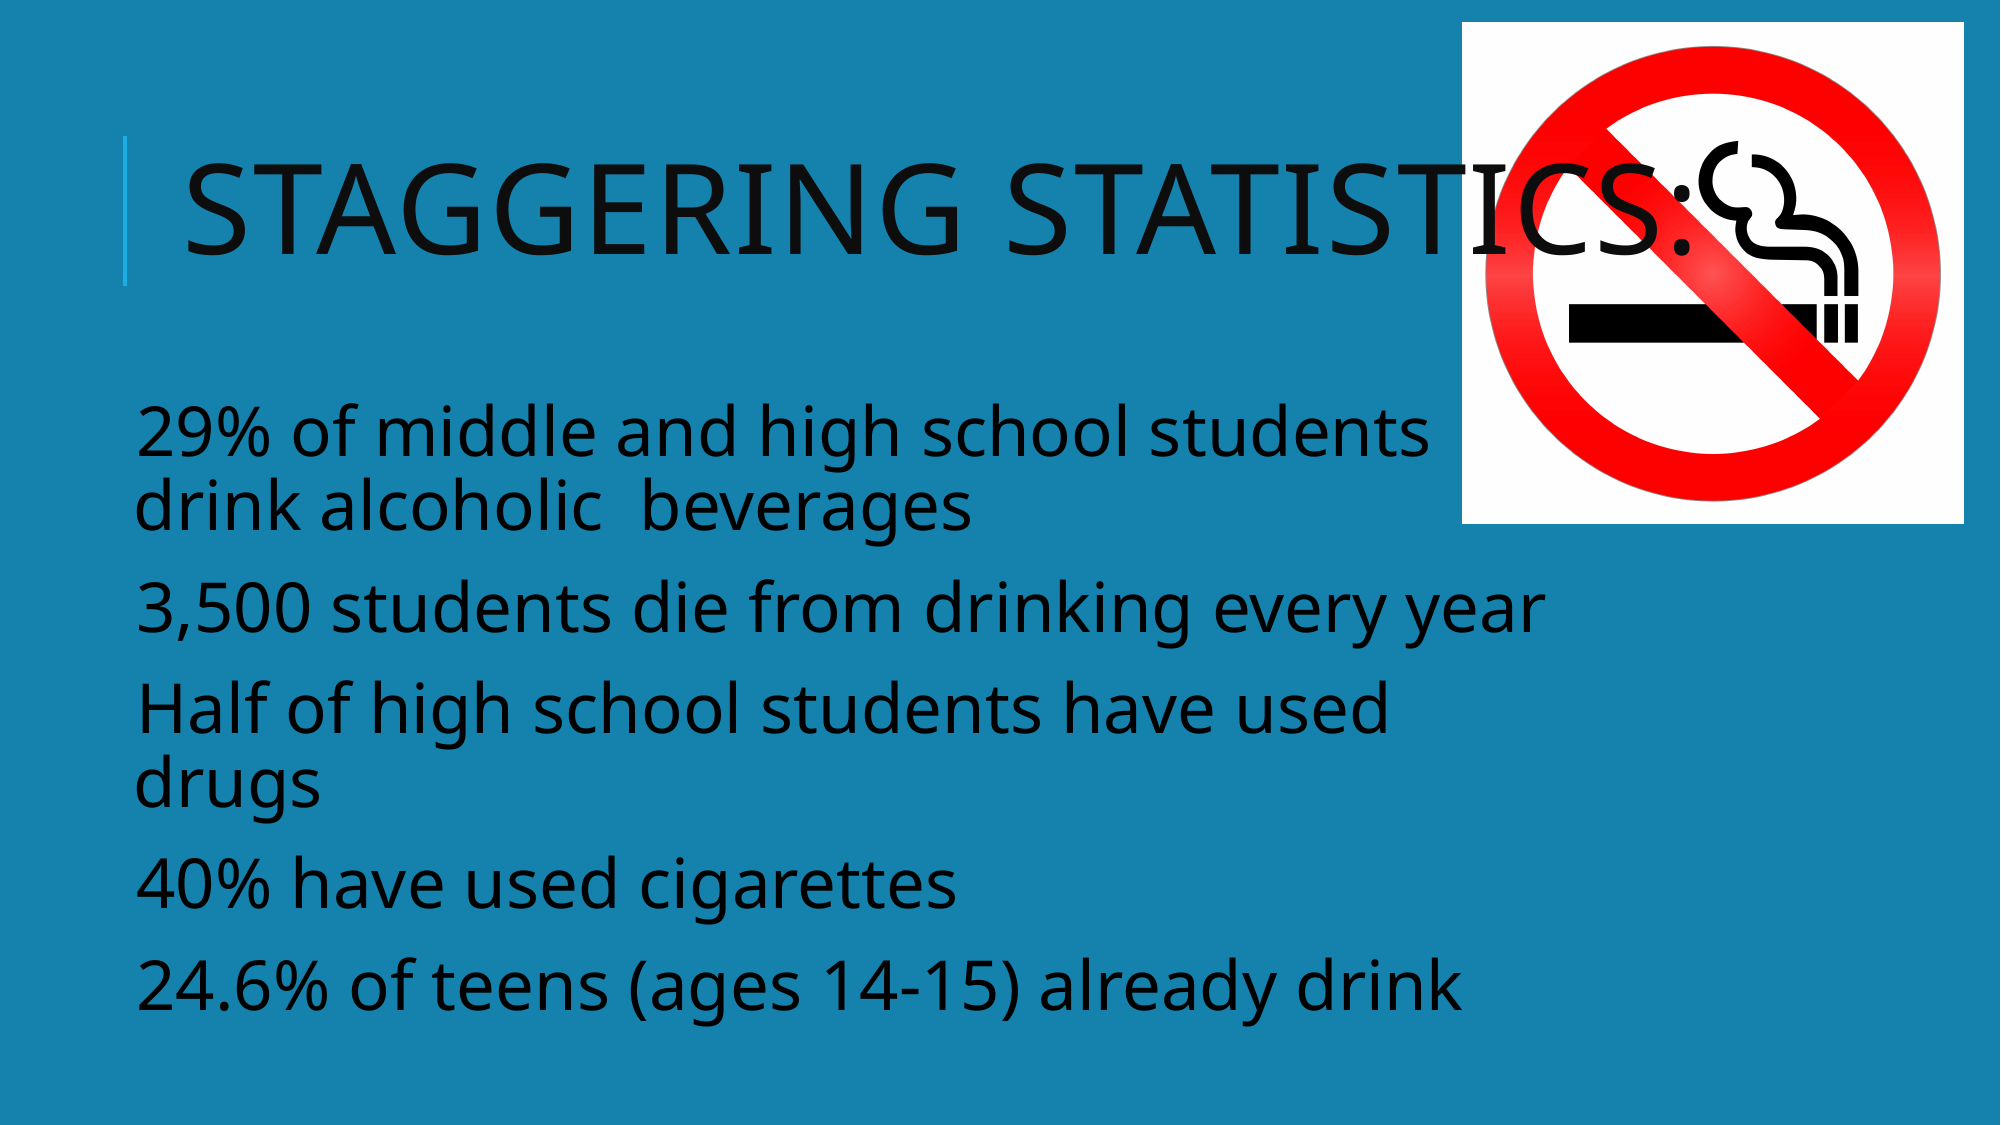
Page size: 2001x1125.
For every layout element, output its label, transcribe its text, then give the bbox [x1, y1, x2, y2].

picture [1462, 22, 1965, 524]
title Staggering statistics: [168, 96, 1455, 342]
list 29% of middle and high school students drink alcoholic beverages 3,500 students die from drinking every year Half of high school students have used drugs 40% have used cigarettes 24.6% of teens (ages 14-15) already drink [112, 389, 1560, 1050]
